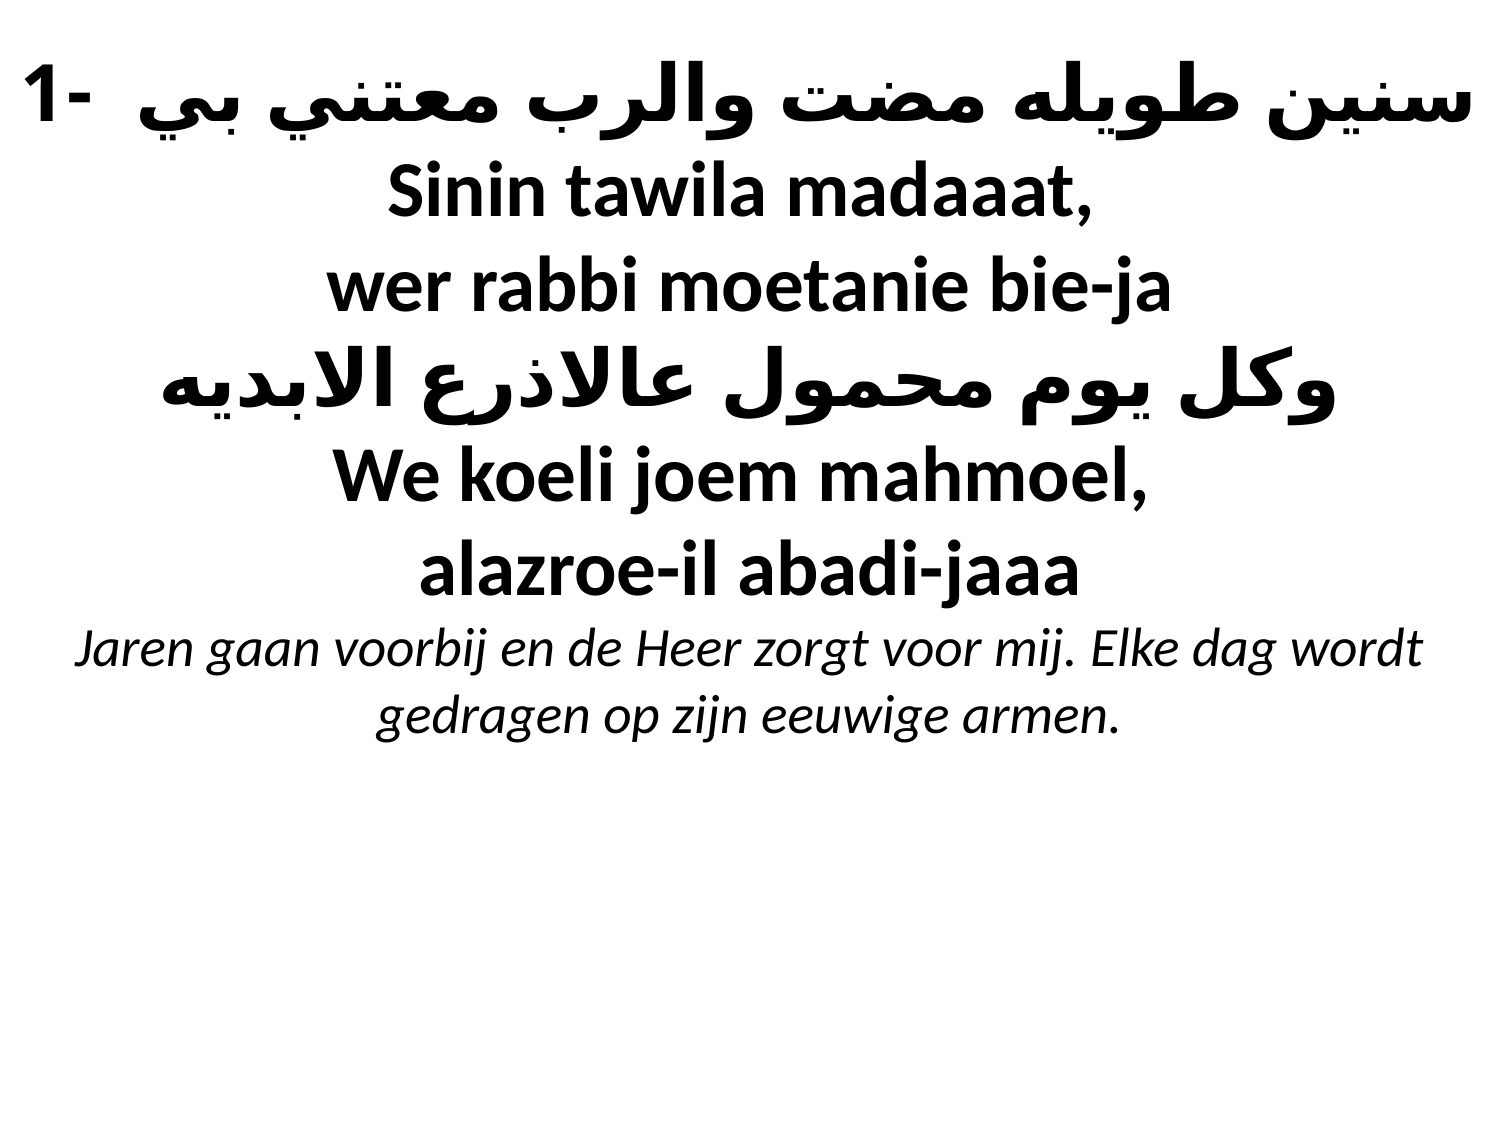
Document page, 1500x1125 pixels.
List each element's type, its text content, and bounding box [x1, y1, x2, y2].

title سنين طويله مضت والرب معتني بي -1 Sinin tawila madaaat, wer rabbi moetanie bie-ja وكل يوم محمول عالاذرع الابديه We koeli joem mahmoel, alazroe-il abadi-jaaa Jaren gaan voorbij en de Heer zorgt voor mij. Elke dag wordt gedragen op zijn eeuwige armen. [0, 0, 1500, 787]
